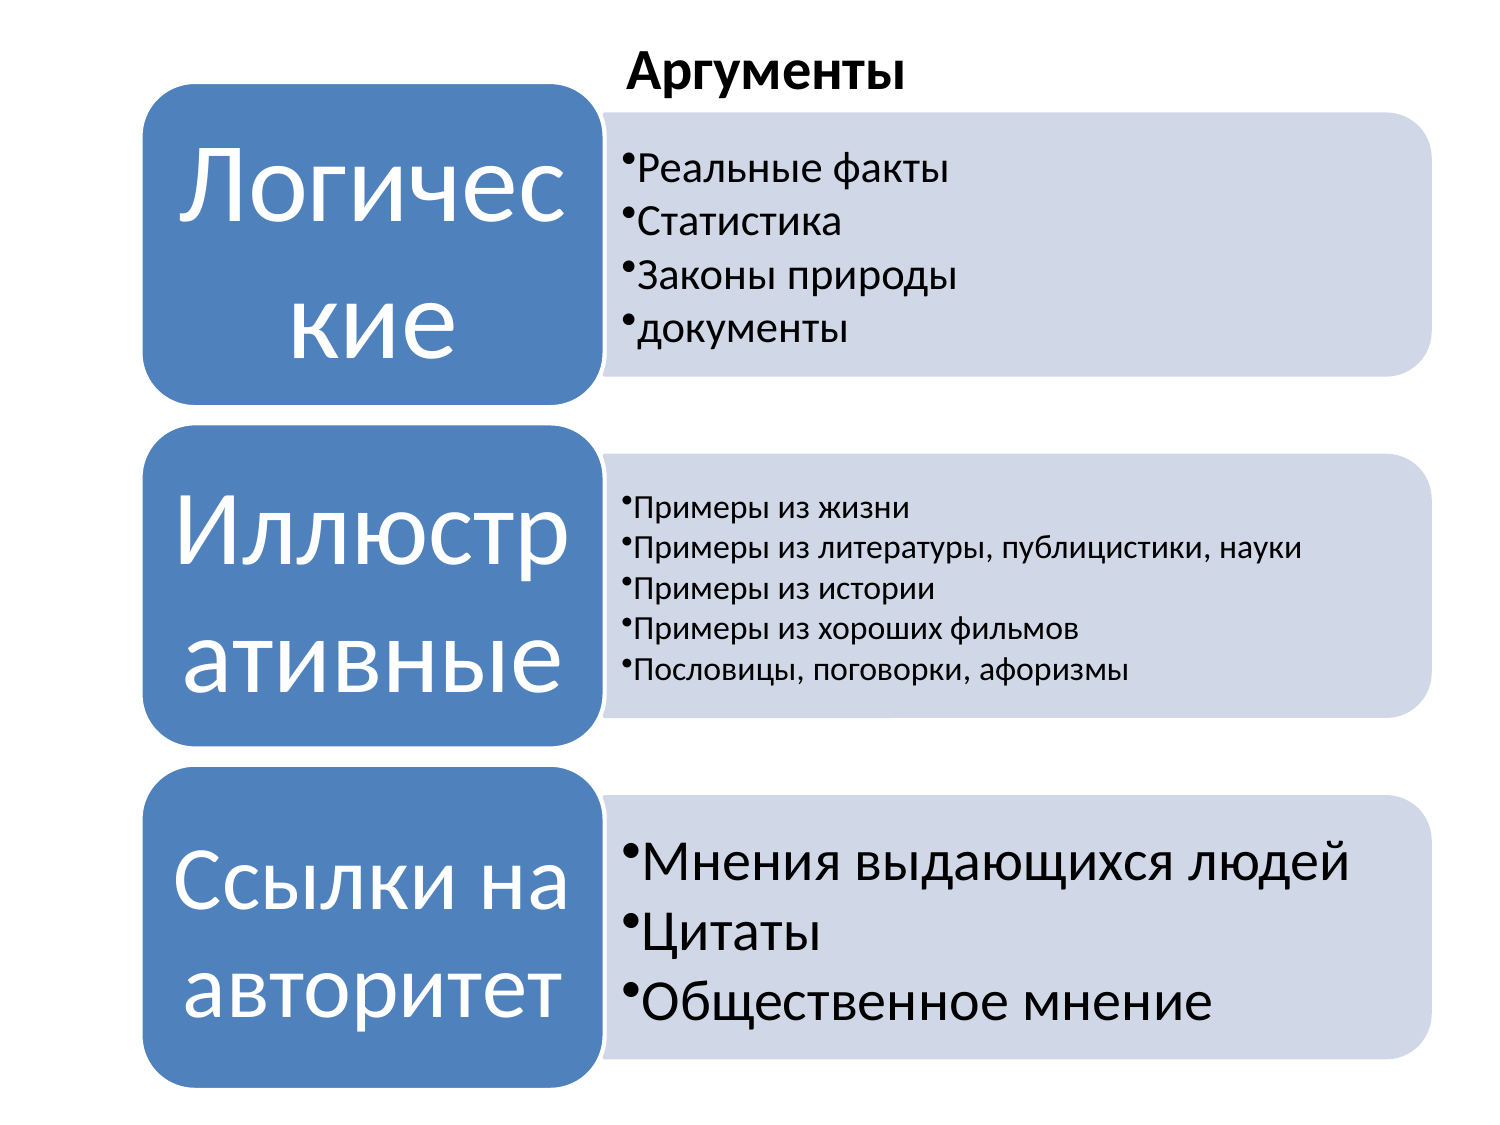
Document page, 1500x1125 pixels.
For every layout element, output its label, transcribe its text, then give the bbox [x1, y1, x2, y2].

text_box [140, 81, 1430, 1091]
text_box Аргументы [611, 23, 931, 79]
